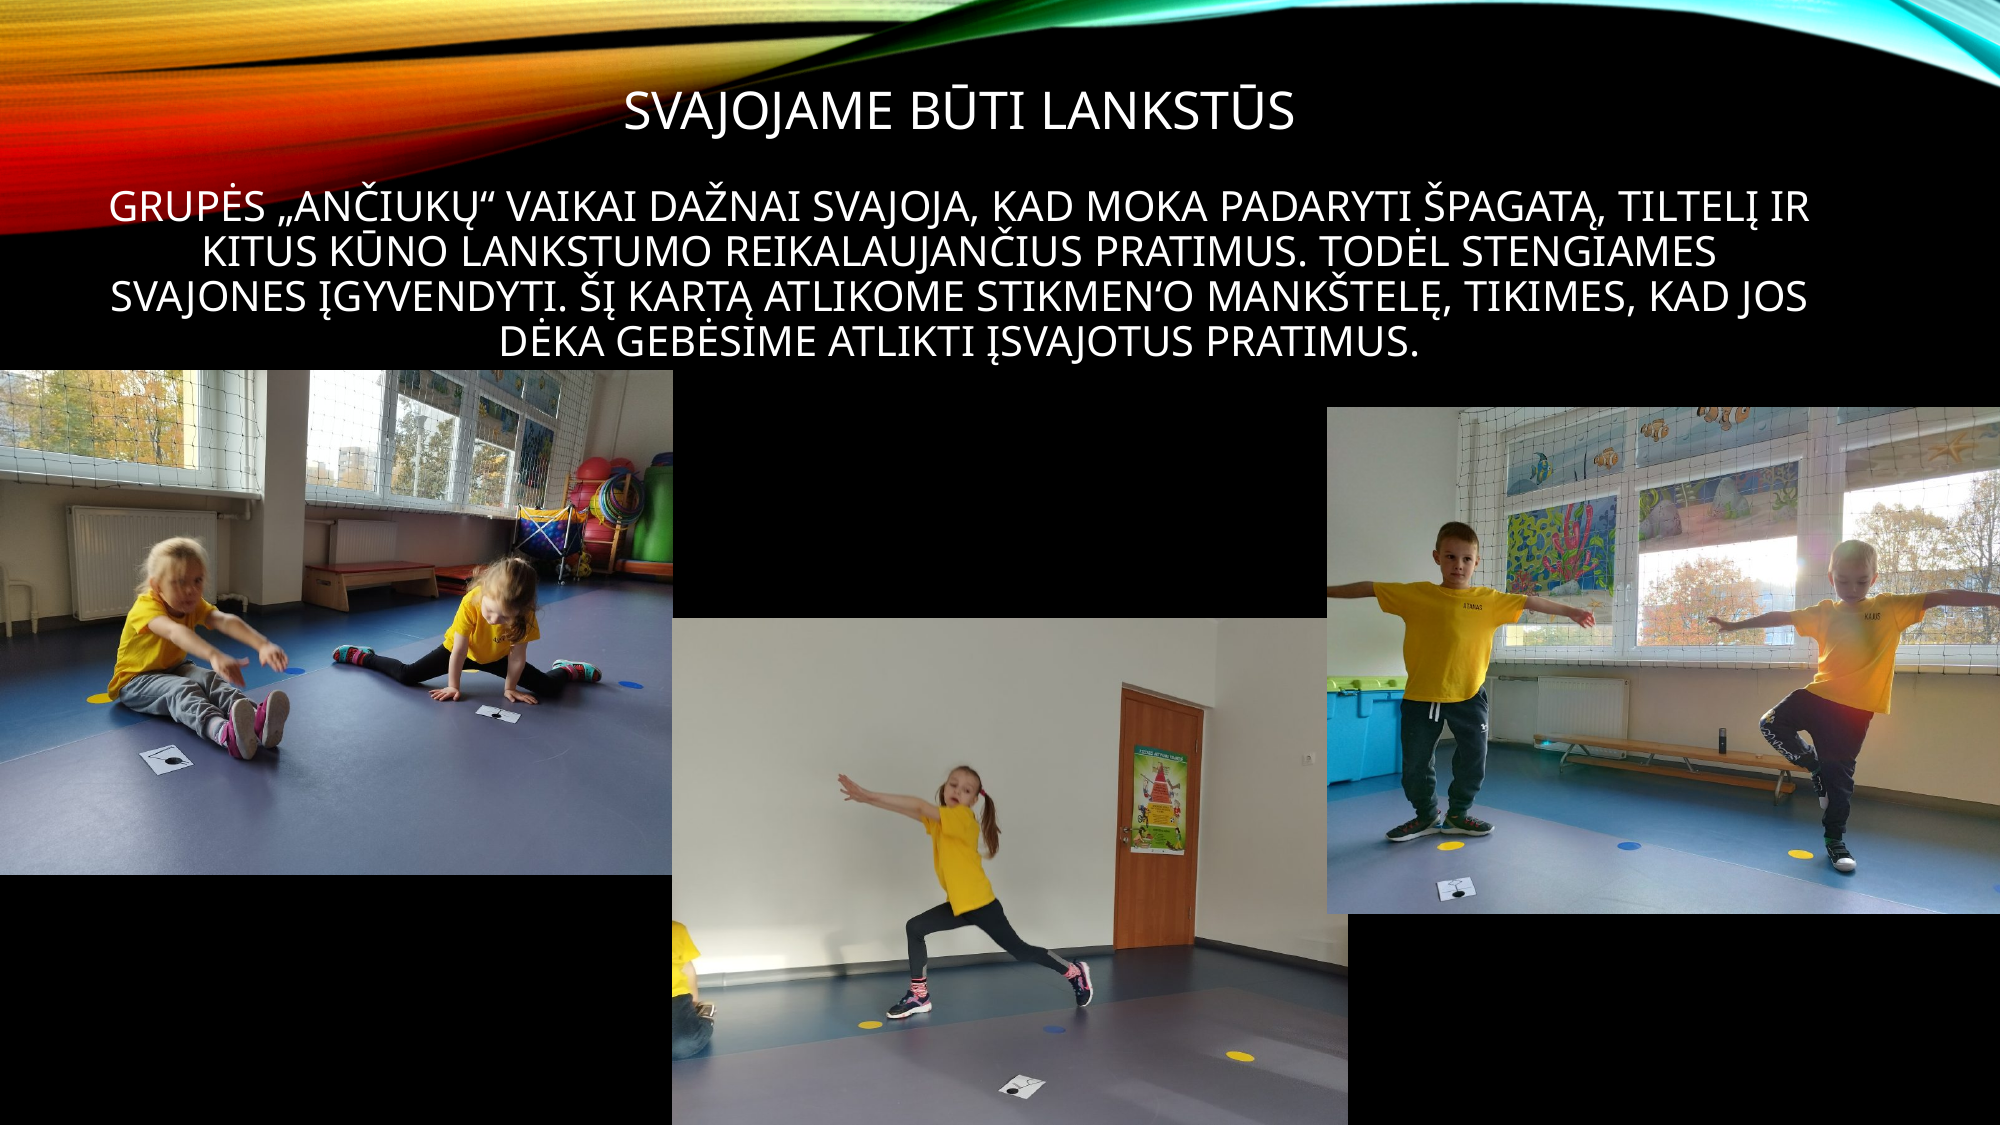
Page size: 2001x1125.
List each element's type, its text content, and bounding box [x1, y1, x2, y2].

picture [0, 0, 2000, 237]
title SVAJOJAME būti lankstūs Grupės „ančiukų“ vaikai dažnai svajoja, kad moka padaryti špagatą, tiltelį ir kitus kūno lankstumo reikalaujančius pratimus. Todėl stengiames svajones įgyvendyti. Šį kartą atlikome stikmen‘o mankštelę, tikimes, kad jos dėka gebėsime atlikti įsvajotus pratimus. [92, 5, 1828, 495]
picture [0, 370, 2000, 1125]
